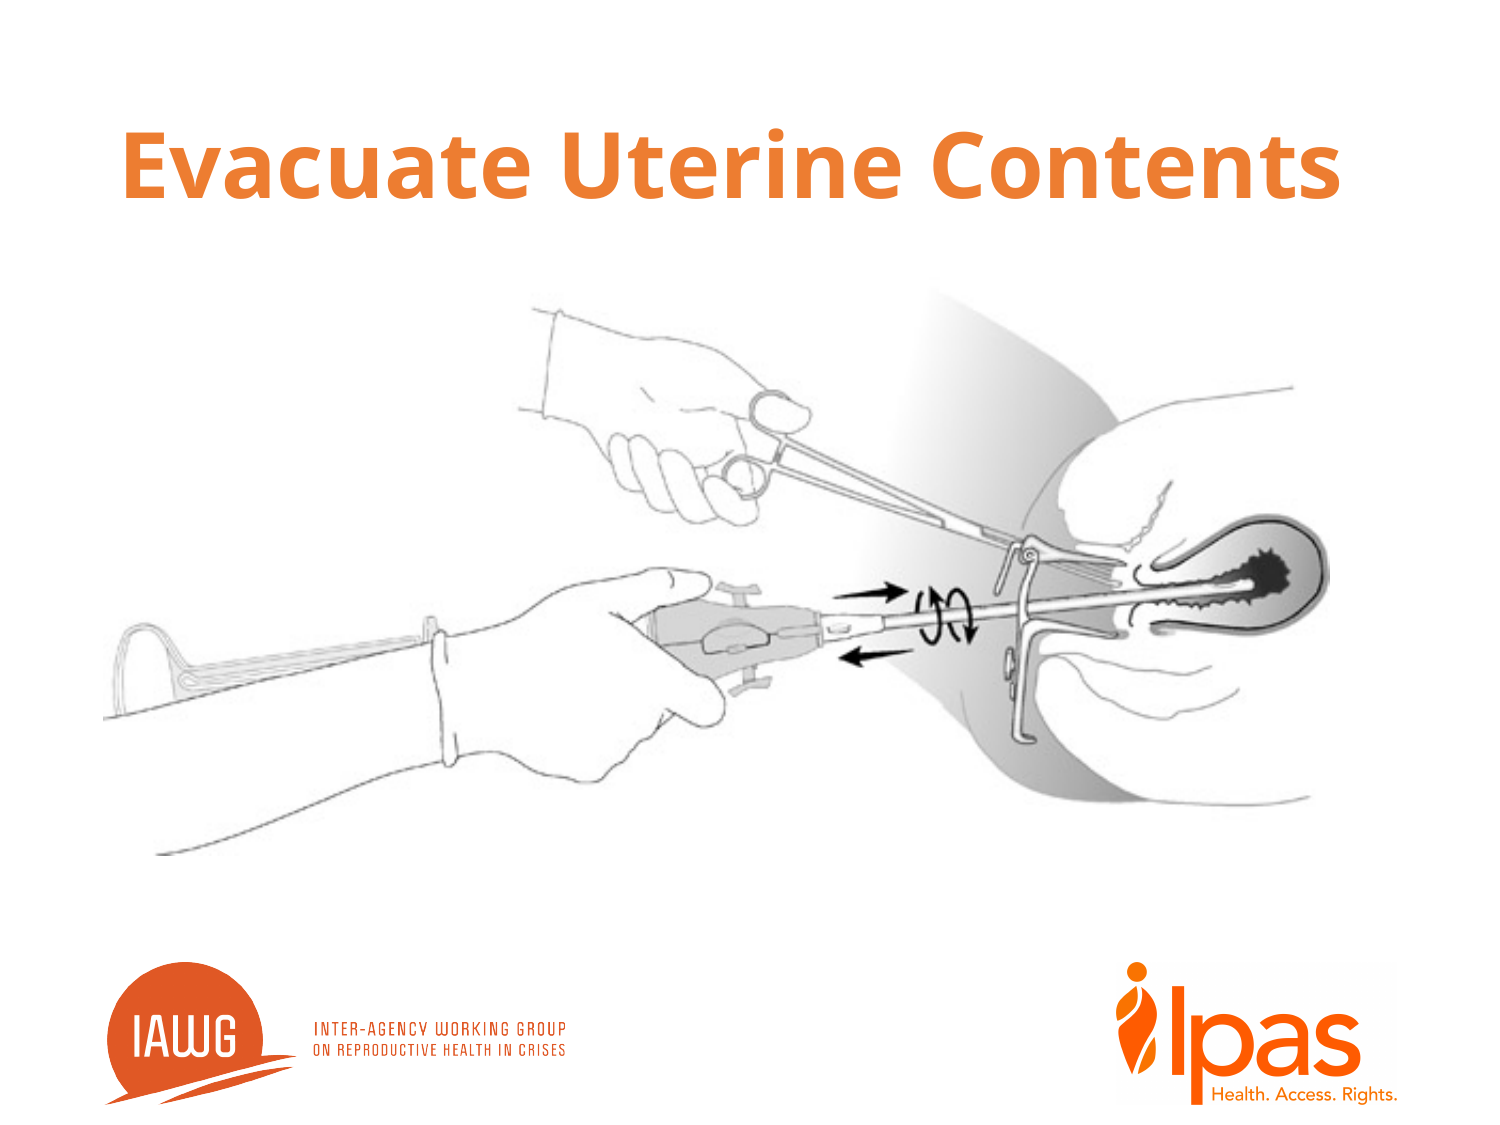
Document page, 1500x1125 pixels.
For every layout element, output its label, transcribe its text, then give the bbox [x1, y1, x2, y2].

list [103, 277, 1330, 856]
picture [1116, 962, 1397, 1105]
title Evacuate Uterine Contents [103, 59, 1397, 278]
picture [104, 962, 565, 1105]
